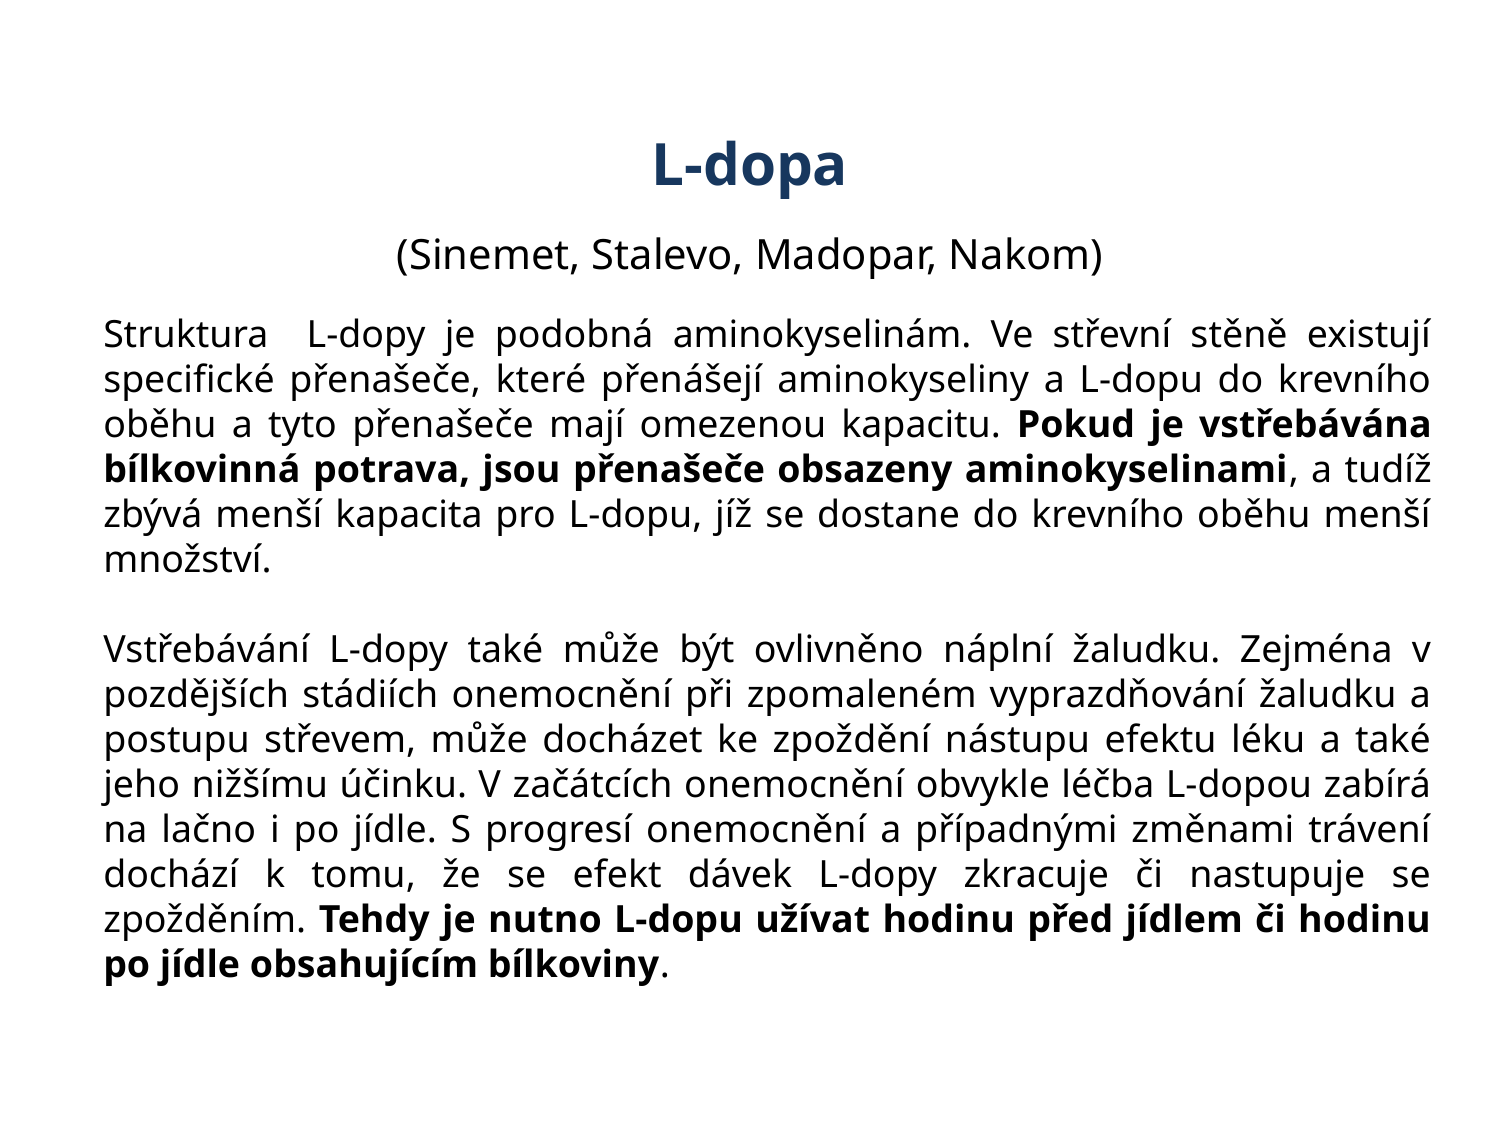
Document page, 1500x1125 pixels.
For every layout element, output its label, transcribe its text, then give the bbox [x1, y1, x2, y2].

title L-dopa [75, 45, 1425, 219]
text_box Struktura L-dopy je podobná aminokyselinám. Ve střevní stěně existují specifické přenašeče, které přenášejí aminokyseliny a L-dopu do krevního oběhu a tyto přenašeče mají omezenou kapacitu. Pokud je vstřebávána bílkovinná potrava, jsou přenašeče obsazeny aminokyselinami, a tudíž zbývá menší kapacita pro L-dopu, jíž se dostane do krevního oběhu menší množství. Vstřebávání L-dopy také může být ovlivněno náplní žaludku. Zejména v pozdějších stádiích onemocnění při zpomaleném vyprazdňování žaludku a postupu střevem, může docházet ke zpoždění nástupu efektu léku a také jeho nižšímu účinku. V začátcích onemocnění obvykle léčba L-dopou zabírá na lačno i po jídle. S progresí onemocnění a případnými změnami trávení dochází k tomu, že se efekt dávek L-dopy zkracuje či nastupuje se zpožděním. Tehdy je nutno L-dopu užívat hodinu před jídlem či hodinu po jídle obsahujícím bílkoviny. [88, 302, 1447, 993]
list (Sinemet, Stalevo, Madopar, Nakom) [75, 219, 1425, 1005]
